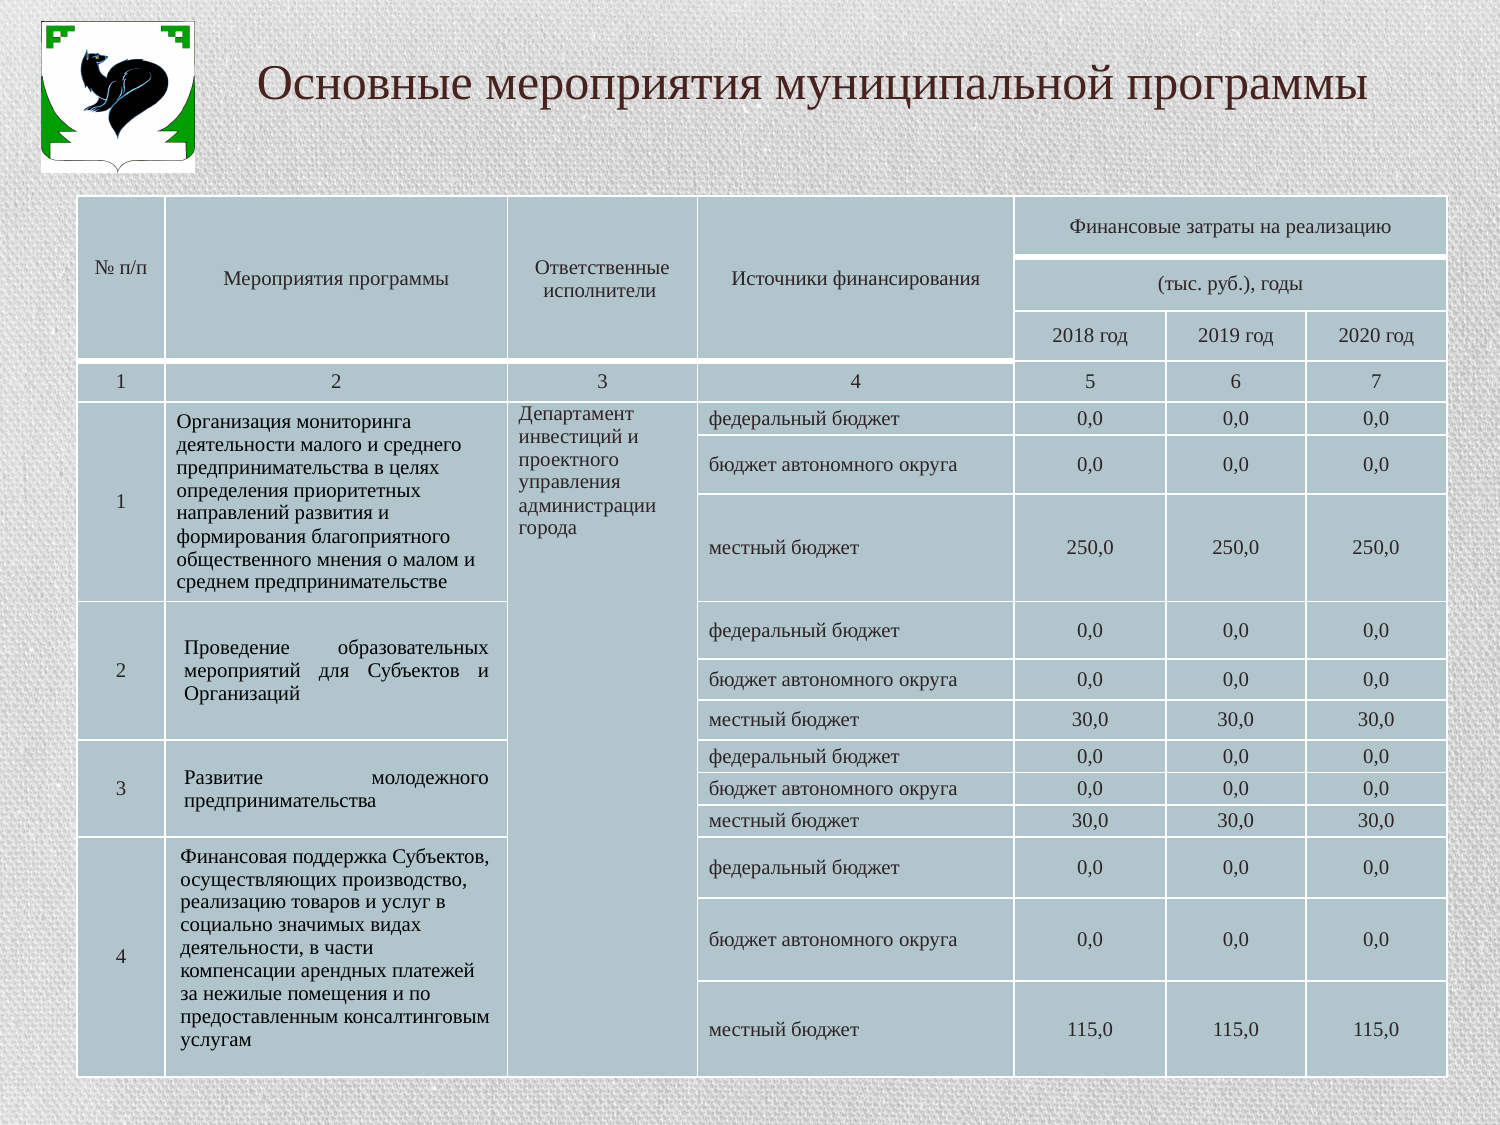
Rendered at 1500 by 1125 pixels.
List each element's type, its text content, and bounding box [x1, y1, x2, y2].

table_cell 0,0 [1307, 899, 1446, 980]
table_cell 6 [1167, 362, 1305, 401]
table_cell 0,0 [1167, 602, 1305, 658]
table_cell 0,0 [1015, 899, 1165, 980]
table_cell 250,0 [1167, 495, 1305, 601]
table_header Ответственные исполнители [508, 197, 697, 358]
table_header Мероприятия программы [166, 197, 507, 358]
table_cell 0,0 [1307, 660, 1446, 699]
table_cell 0,0 [1015, 660, 1165, 699]
table_cell бюджет автономного округа [698, 436, 1013, 493]
picture [40, 21, 195, 173]
table_cell 0,0 [1015, 773, 1165, 804]
table_cell 2018 год [1015, 312, 1165, 360]
table_cell местный бюджет [698, 495, 1013, 601]
table_cell 0,0 [1015, 403, 1165, 434]
table_cell местный бюджет [698, 982, 1013, 1076]
table_cell 0,0 [1307, 403, 1446, 434]
table_cell 7 [1307, 362, 1446, 401]
table_cell 4 [698, 364, 1013, 401]
table_header Источники финансирования [698, 197, 1013, 358]
table_cell 250,0 [1307, 495, 1446, 601]
table_cell 1 [78, 364, 164, 401]
table_cell 4 [78, 838, 164, 1076]
table_cell 0,0 [1015, 602, 1165, 658]
table_cell 0,0 [1167, 436, 1305, 493]
table_cell 30,0 [1307, 701, 1446, 739]
table_cell 0,0 [1167, 741, 1305, 772]
table_cell бюджет автономного округа [698, 773, 1013, 804]
table_cell 0,0 [1167, 899, 1305, 980]
table_cell 0,0 [1015, 436, 1165, 493]
table_cell 0,0 [1307, 838, 1446, 897]
table_cell Департамент инвестиций и проектного управления администрации города [508, 403, 697, 1076]
table_cell 0,0 [1167, 660, 1305, 699]
table_cell бюджет автономного округа [698, 899, 1013, 980]
table_cell Финансовая поддержка Субъектов, осуществляющих производство, реализацию товаров и услуг в социально значимых видах деятельности, в части компенсации арендных платежей за нежилые помещения и по предоставленным консалтинговым услугам [166, 838, 507, 1076]
table_cell 30,0 [1307, 806, 1446, 836]
table_cell местный бюджет [698, 806, 1013, 836]
table_cell 2020 год [1307, 312, 1446, 360]
table_cell 0,0 [1015, 741, 1165, 772]
table_cell 0,0 [1307, 773, 1446, 804]
table_cell 2 [78, 602, 164, 739]
table_cell 1 [78, 403, 164, 601]
text_box Основные мероприятия муниципальной программы [242, 42, 1412, 118]
table_cell 0,0 [1307, 602, 1446, 658]
table_cell (тыс. руб.), годы [1015, 260, 1446, 310]
table_cell 0,0 [1307, 741, 1446, 772]
table_cell 30,0 [1015, 701, 1165, 739]
table_cell федеральный бюджет [698, 602, 1013, 658]
table_cell 115,0 [1015, 982, 1165, 1076]
table_cell 5 [1015, 362, 1165, 401]
table_cell 30,0 [1167, 701, 1305, 739]
table_cell 30,0 [1167, 806, 1305, 836]
table_cell 115,0 [1307, 982, 1446, 1076]
table_cell федеральный бюджет [698, 741, 1013, 772]
table_cell федеральный бюджет [698, 403, 1013, 434]
table_cell 0,0 [1167, 403, 1305, 434]
table_header Финансовые затраты на реализацию [1015, 197, 1446, 254]
table_cell 250,0 [1015, 495, 1165, 601]
table_cell 2 [166, 364, 507, 401]
table_cell 30,0 [1015, 806, 1165, 836]
table_cell Организация мониторинга деятельности малого и среднего предпринимательства в целях определения приоритетных направлений развития и формирования благоприятного общественного мнения о малом и среднем предпринимательстве [166, 403, 507, 601]
table_cell 0,0 [1307, 436, 1446, 493]
table_cell 0,0 [1167, 773, 1305, 804]
table_cell 3 [78, 741, 164, 836]
table_cell 2019 год [1167, 312, 1305, 360]
table_cell 0,0 [1167, 838, 1305, 897]
table_cell 0,0 [1015, 838, 1165, 897]
table_cell Развитие молодежного предпринимательства [166, 741, 507, 836]
table_cell федеральный бюджет [698, 838, 1013, 897]
table_header № п/п [78, 197, 164, 358]
table_cell 3 [508, 364, 697, 401]
table_cell 115,0 [1167, 982, 1305, 1076]
table_cell бюджет автономного округа [698, 660, 1013, 699]
table_cell местный бюджет [698, 701, 1013, 739]
table_cell Проведение образовательных мероприятий для Субъектов и Организаций [166, 602, 507, 739]
